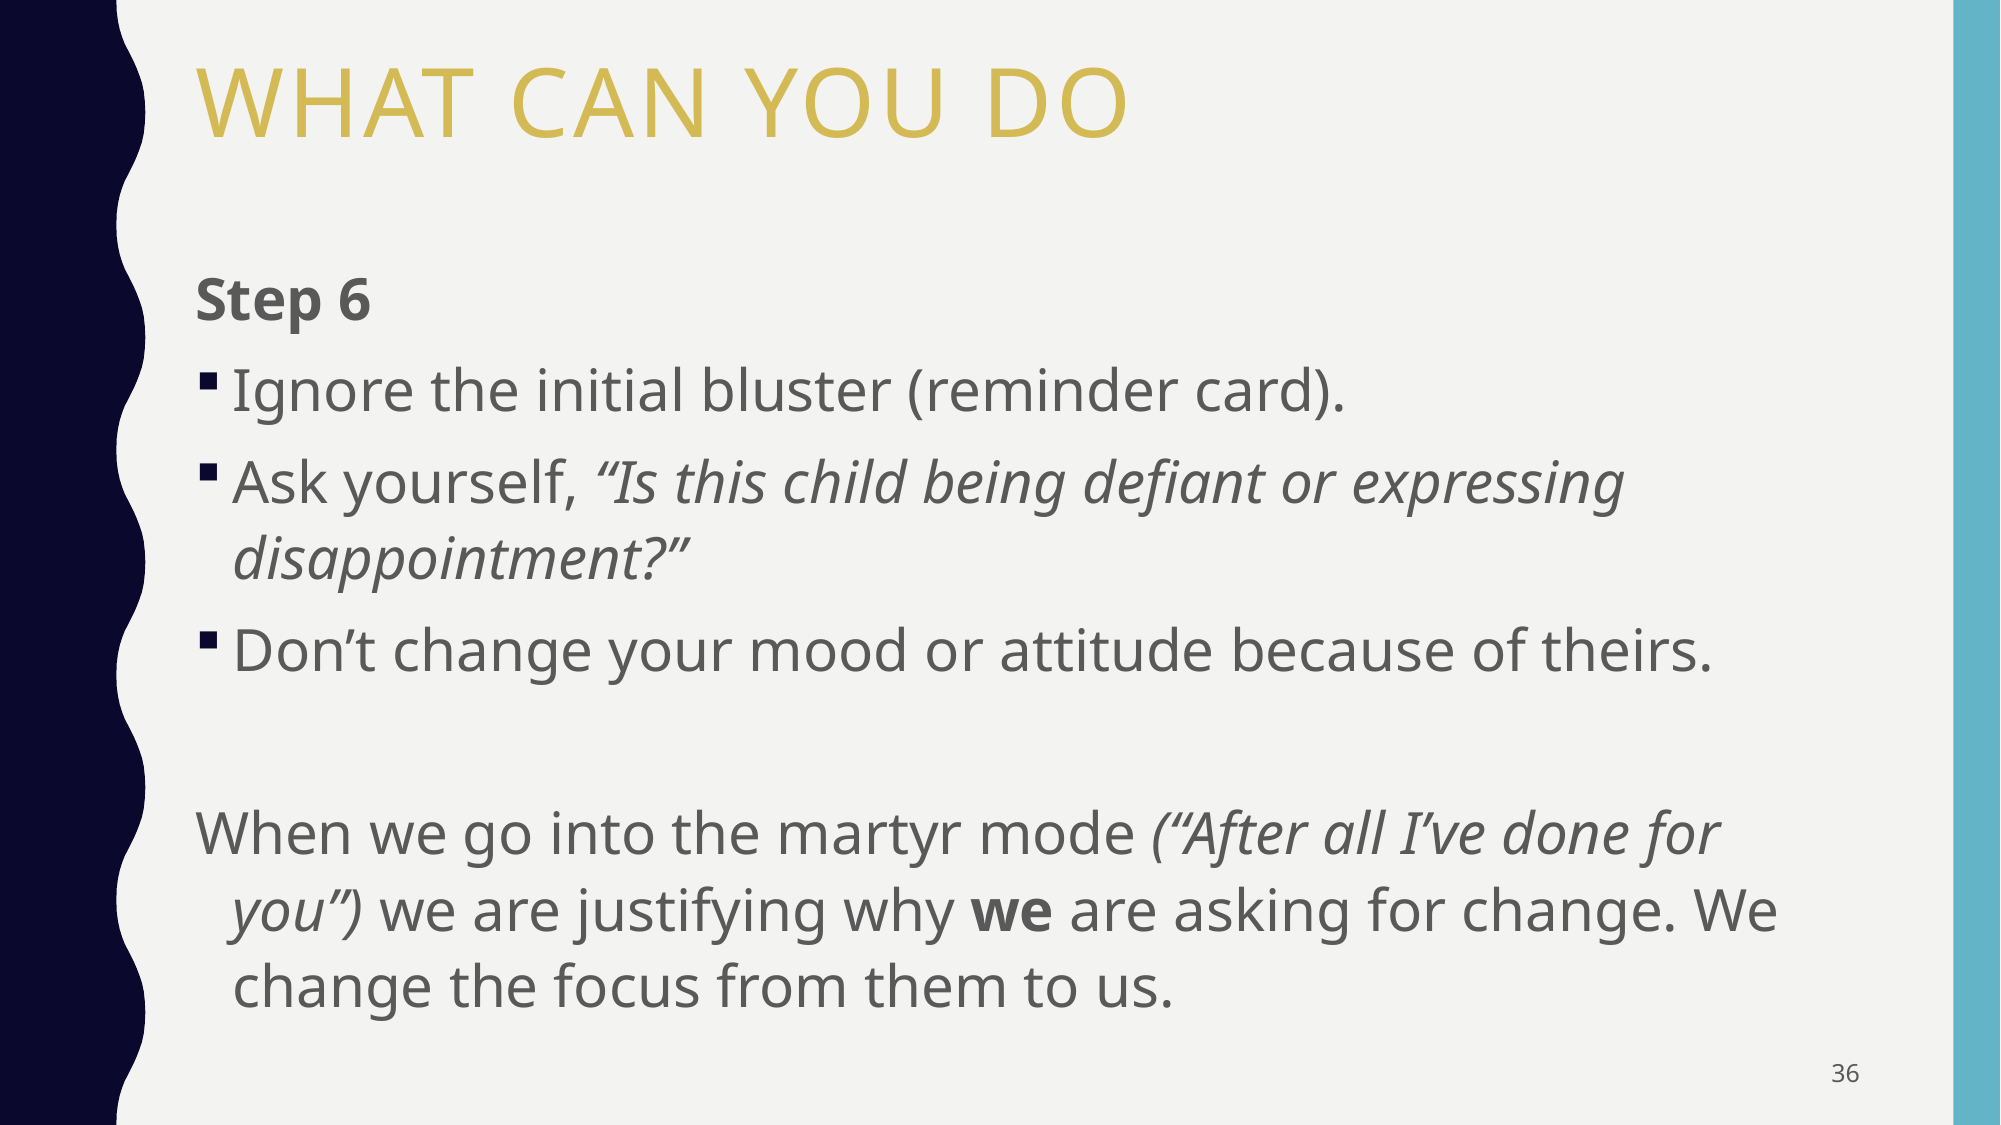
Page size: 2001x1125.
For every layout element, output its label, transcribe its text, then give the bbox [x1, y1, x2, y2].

slide_number 36 [1412, 1045, 1875, 1103]
title What can you do [180, 46, 1678, 188]
list Step 6 Ignore the initial bluster (reminder card). Ask yourself, “Is this child being defiant or expressing disappointment?” Don’t change your mood or attitude because of theirs. When we go into the martyr mode (“After all I’ve done for you”) we are justifying why we are asking for change. We change the focus from them to us. [180, 247, 1827, 1051]
